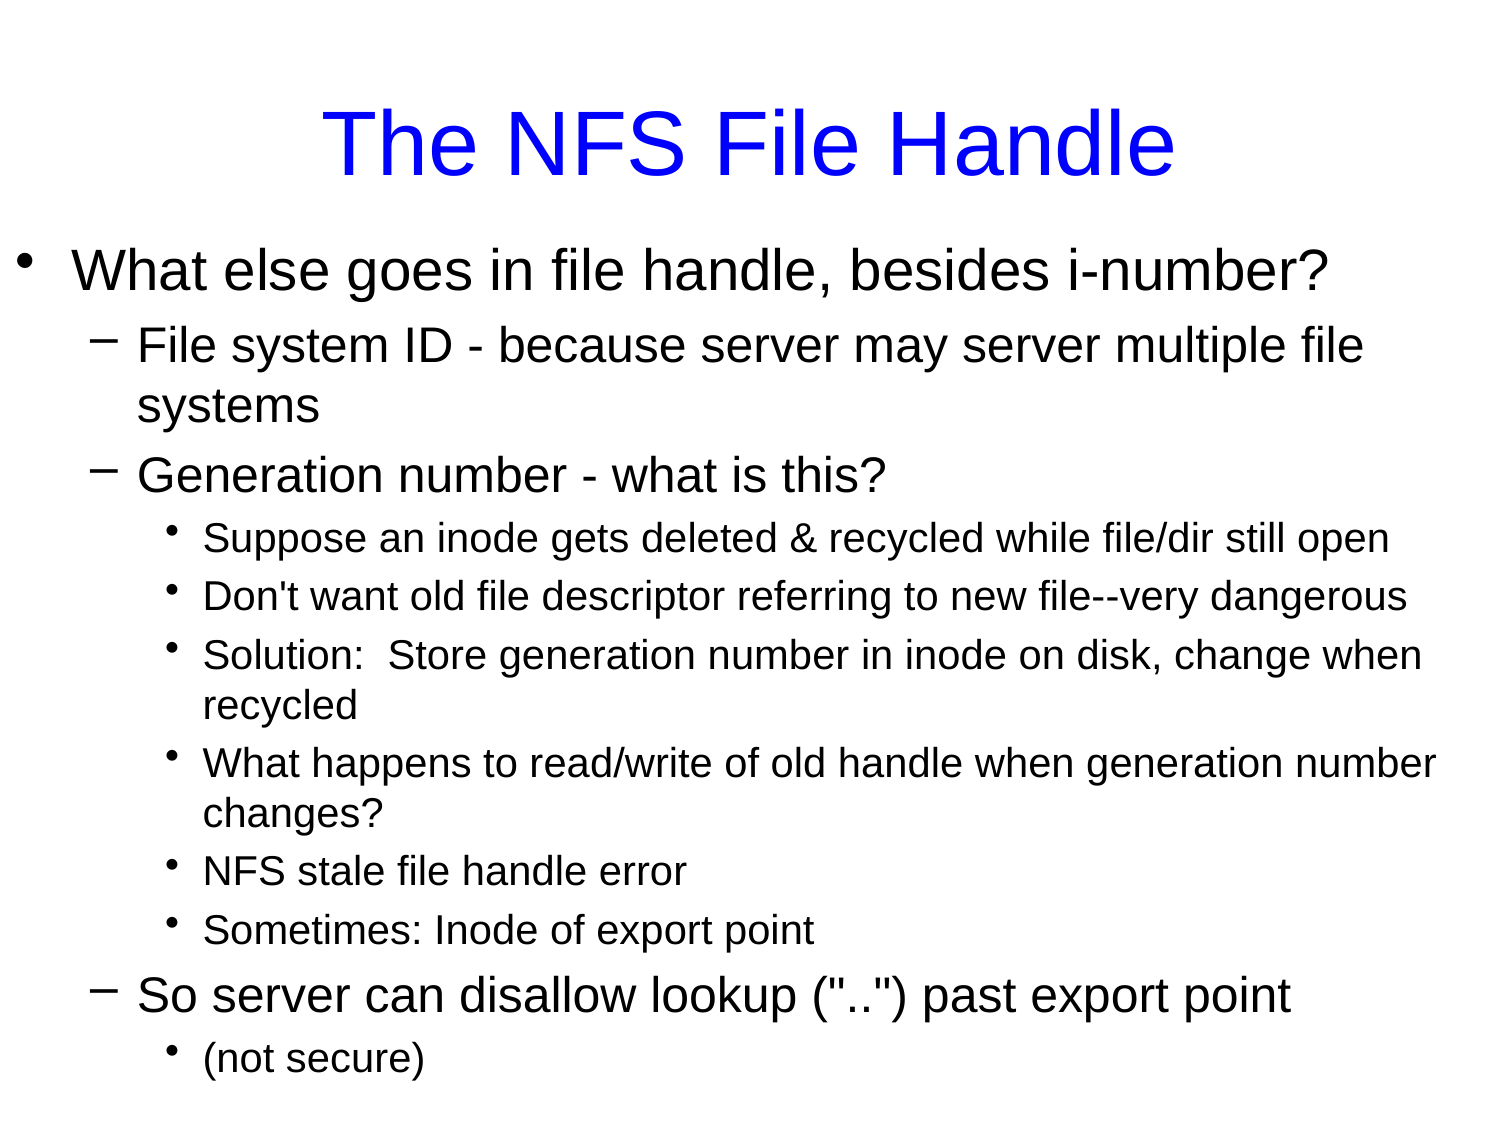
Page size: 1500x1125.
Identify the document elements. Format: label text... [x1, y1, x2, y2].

title The NFS File Handle [74, 44, 1426, 224]
list What else goes in file handle, besides i-number? File system ID - because server may server multiple file systems Generation number - what is this? Suppose an inode gets deleted & recycled while file/dir still open Don't want old file descriptor referring to new file--very dangerous Solution: Store generation number in inode on disk, change when recycled What happens to read/write of old handle when generation number changes? NFS stale file handle error Sometimes: Inode of export point So server can disallow lookup ("..") past export point (not secure) [0, 224, 1500, 968]
